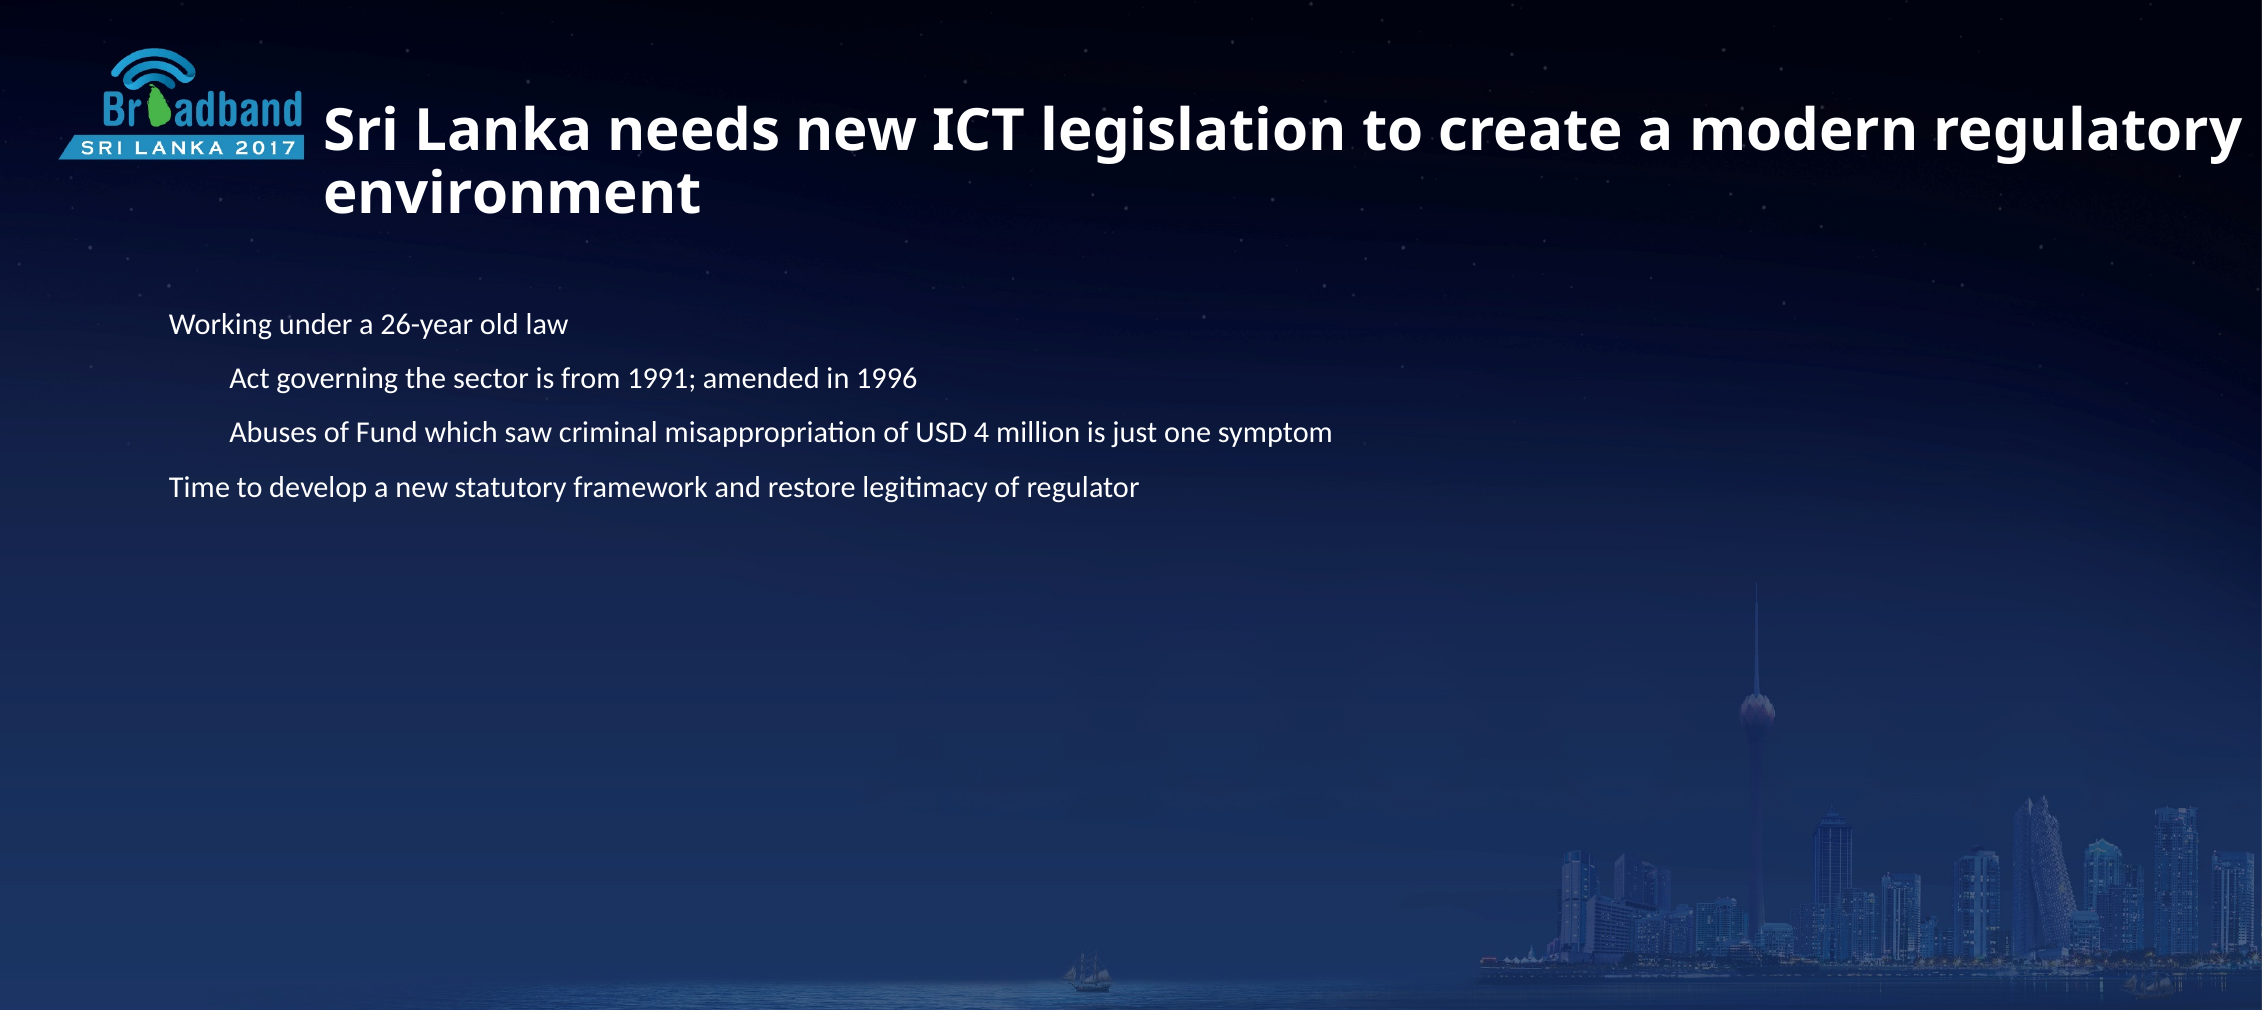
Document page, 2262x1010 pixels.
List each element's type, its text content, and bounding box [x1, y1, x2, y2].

list Working under a 26-year old law Act governing the sector is from 1991; amended in 1996 Abuses of Fund which saw criminal misappropriation of USD 4 million is just one symptom Time to develop a new statutory framework and restore legitimacy of regulator [154, 278, 1975, 867]
picture [0, 0, 2262, 1010]
title Sri Lanka needs new ICT legislation to create a modern regulatory environment [308, 92, 2262, 188]
